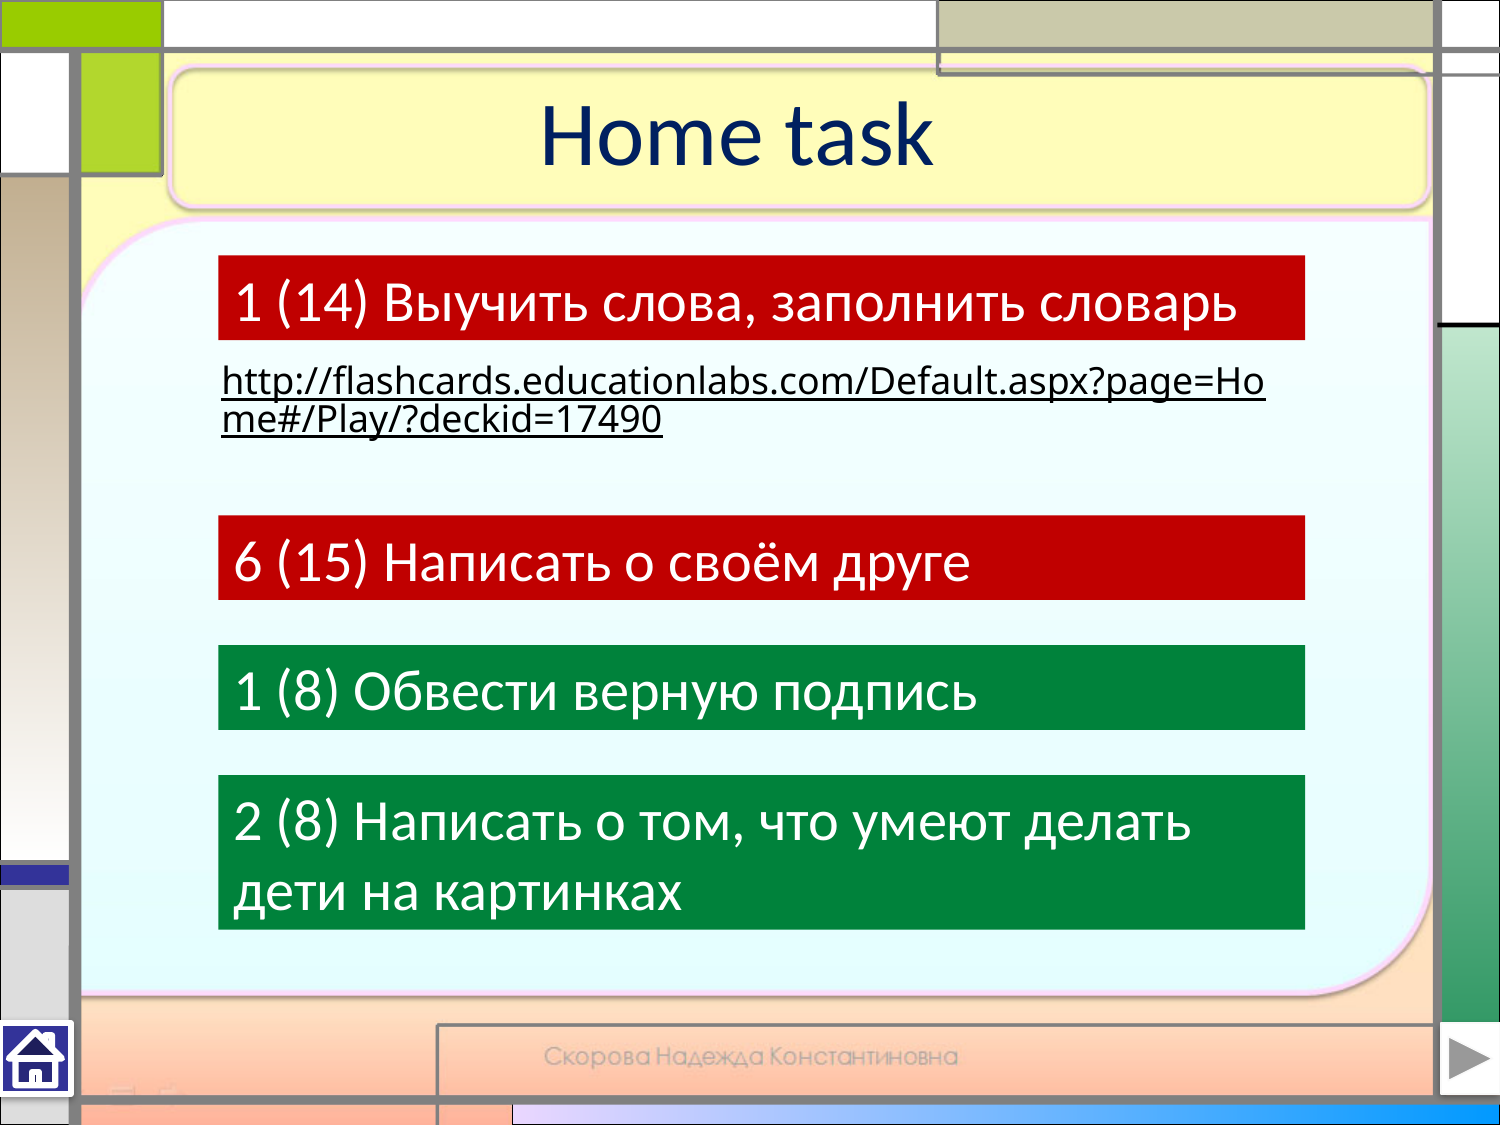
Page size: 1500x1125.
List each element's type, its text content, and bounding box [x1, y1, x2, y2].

text_box 1 (8) Обвести верную подпись [218, 645, 1306, 730]
picture [940, 54, 1432, 73]
text_box [0, 1020, 74, 1097]
picture [82, 1105, 435, 1125]
picture [440, 1105, 512, 1125]
text_box [1440, 1022, 1500, 1095]
text_box Home task [234, 66, 952, 191]
text_box 6 (15) Написать о своём друге [218, 515, 1306, 600]
picture [440, 1027, 1432, 1095]
text_box 1 (14) Выучить слова, заполнить словарь [218, 255, 1306, 341]
text_box http://flashcards.educationlabs.com/Default.aspx?page=Home#/Play/?deckid=17490 [206, 349, 1306, 461]
picture [82, 54, 1432, 1095]
text_box 2 (8) Написать о том, что умеют делать дети на картинках [218, 775, 1306, 930]
